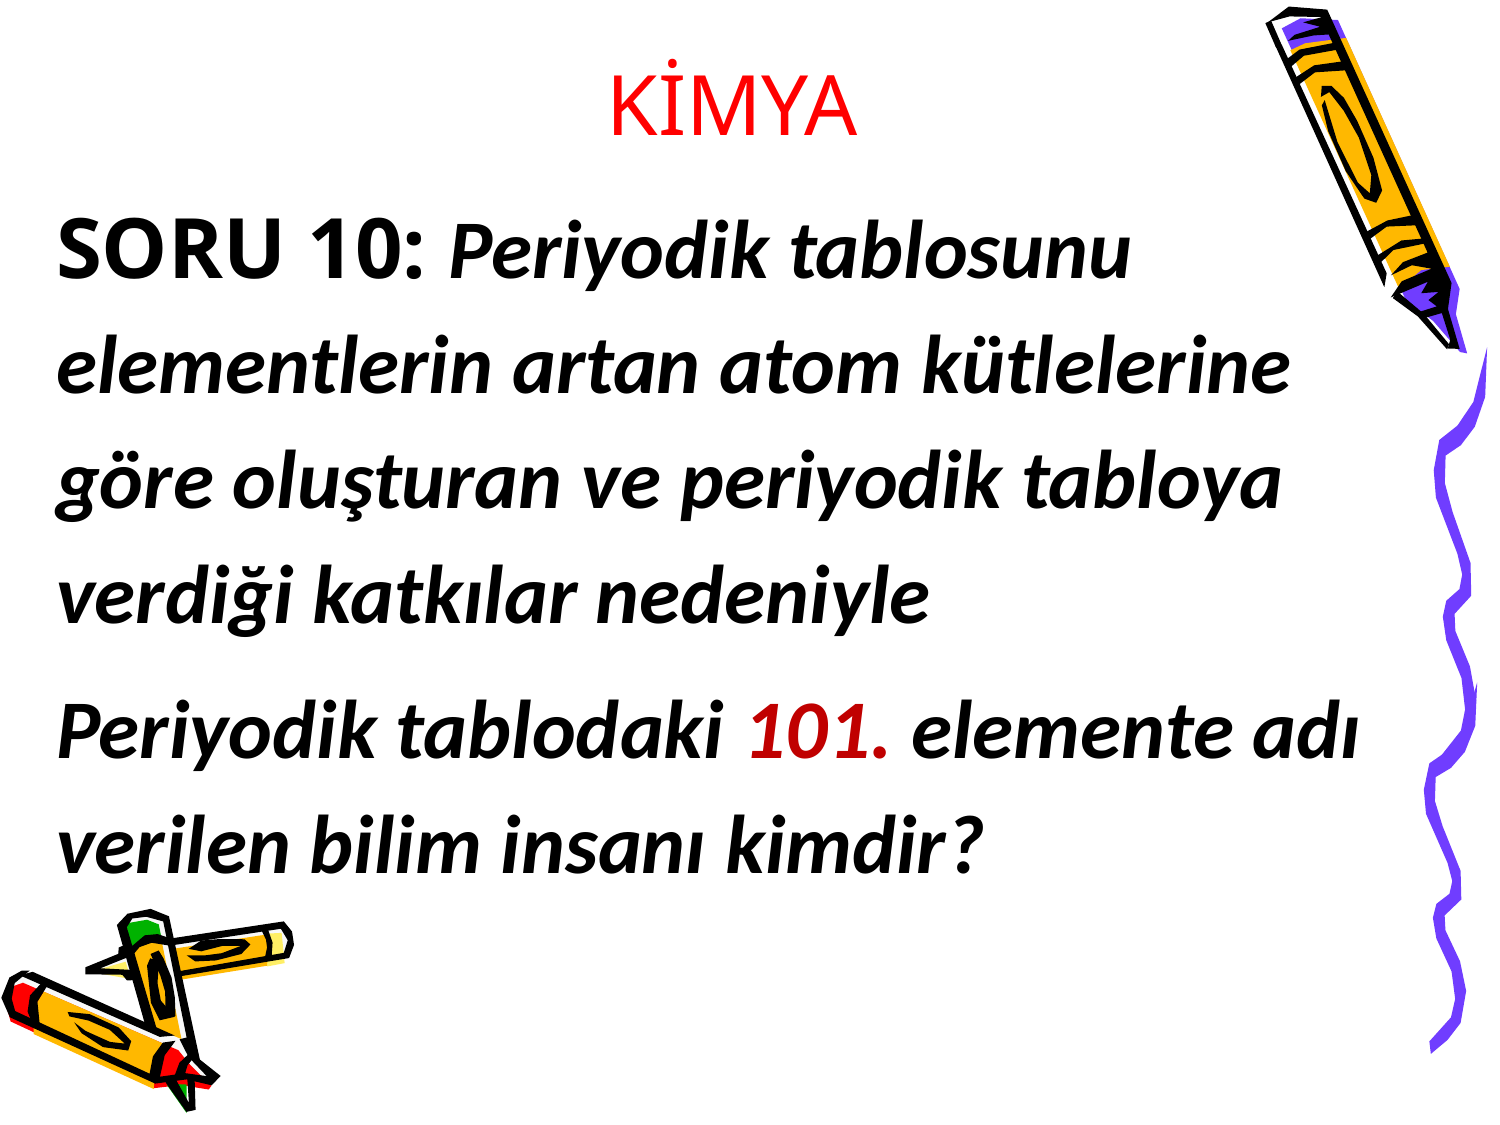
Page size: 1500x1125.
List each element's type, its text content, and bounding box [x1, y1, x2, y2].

text_box KİMYA [94, 30, 1370, 172]
text_box SORU 10: Periyodik tablosunu elementlerin artan atom kütlelerine göre oluşturan ve periyodik tabloya verdiği katkılar nedeniyle Periyodik tablodaki 101. elemente adı verilen bilim insanı kimdir? [41, 172, 1400, 894]
